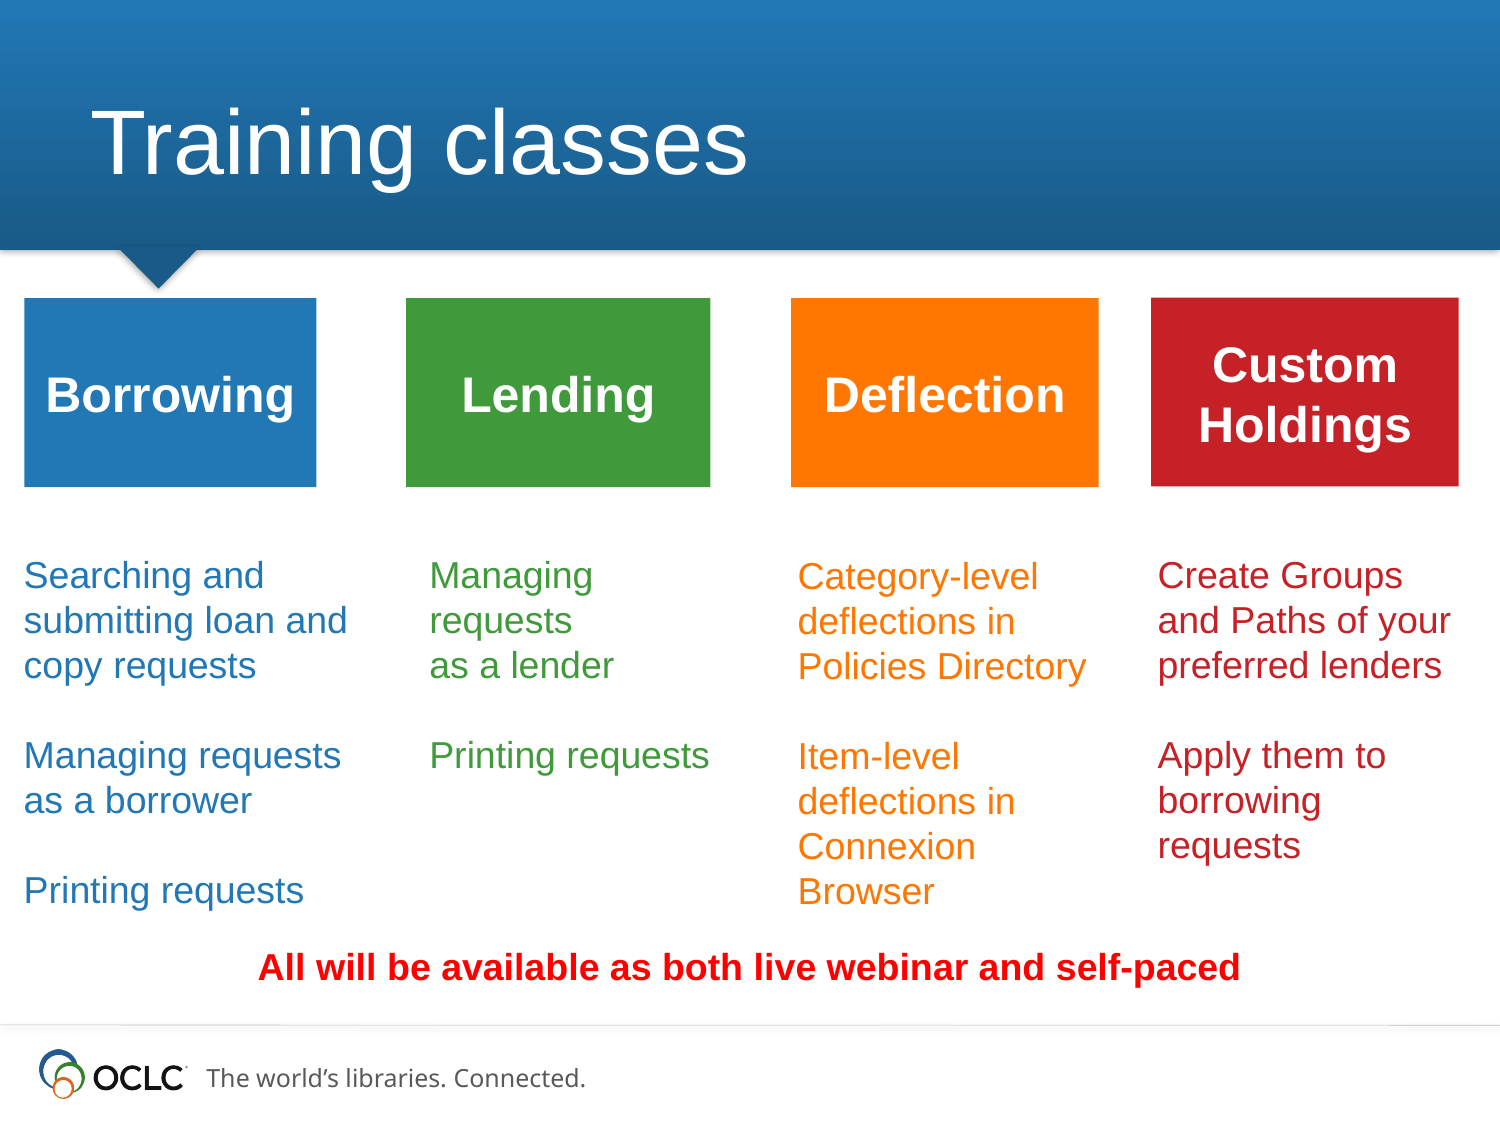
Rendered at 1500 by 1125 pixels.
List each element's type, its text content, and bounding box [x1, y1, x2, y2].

text_box All will be available as both live webinar and self-paced [74, 936, 1425, 1041]
picture [39, 1049, 188, 1099]
text_box Category-level deflections in Policies Directory Item-level deflections in Connexion Browser [782, 499, 1127, 937]
text_box Borrowing [24, 298, 317, 488]
text_box Custom Holdings [1151, 297, 1459, 487]
text_box Managing requests as a lender Printing requests [414, 499, 758, 936]
text_box Lending [406, 298, 711, 488]
text_box Deflection [791, 298, 1099, 488]
text_box Create Groups and Paths of your preferred lenders Apply them to borrowing requests [1142, 499, 1487, 937]
title Training classes [75, 62, 1425, 213]
text_box Searching and submitting loan and copy requests Managing requests as a borrower Printing requests [9, 499, 390, 937]
